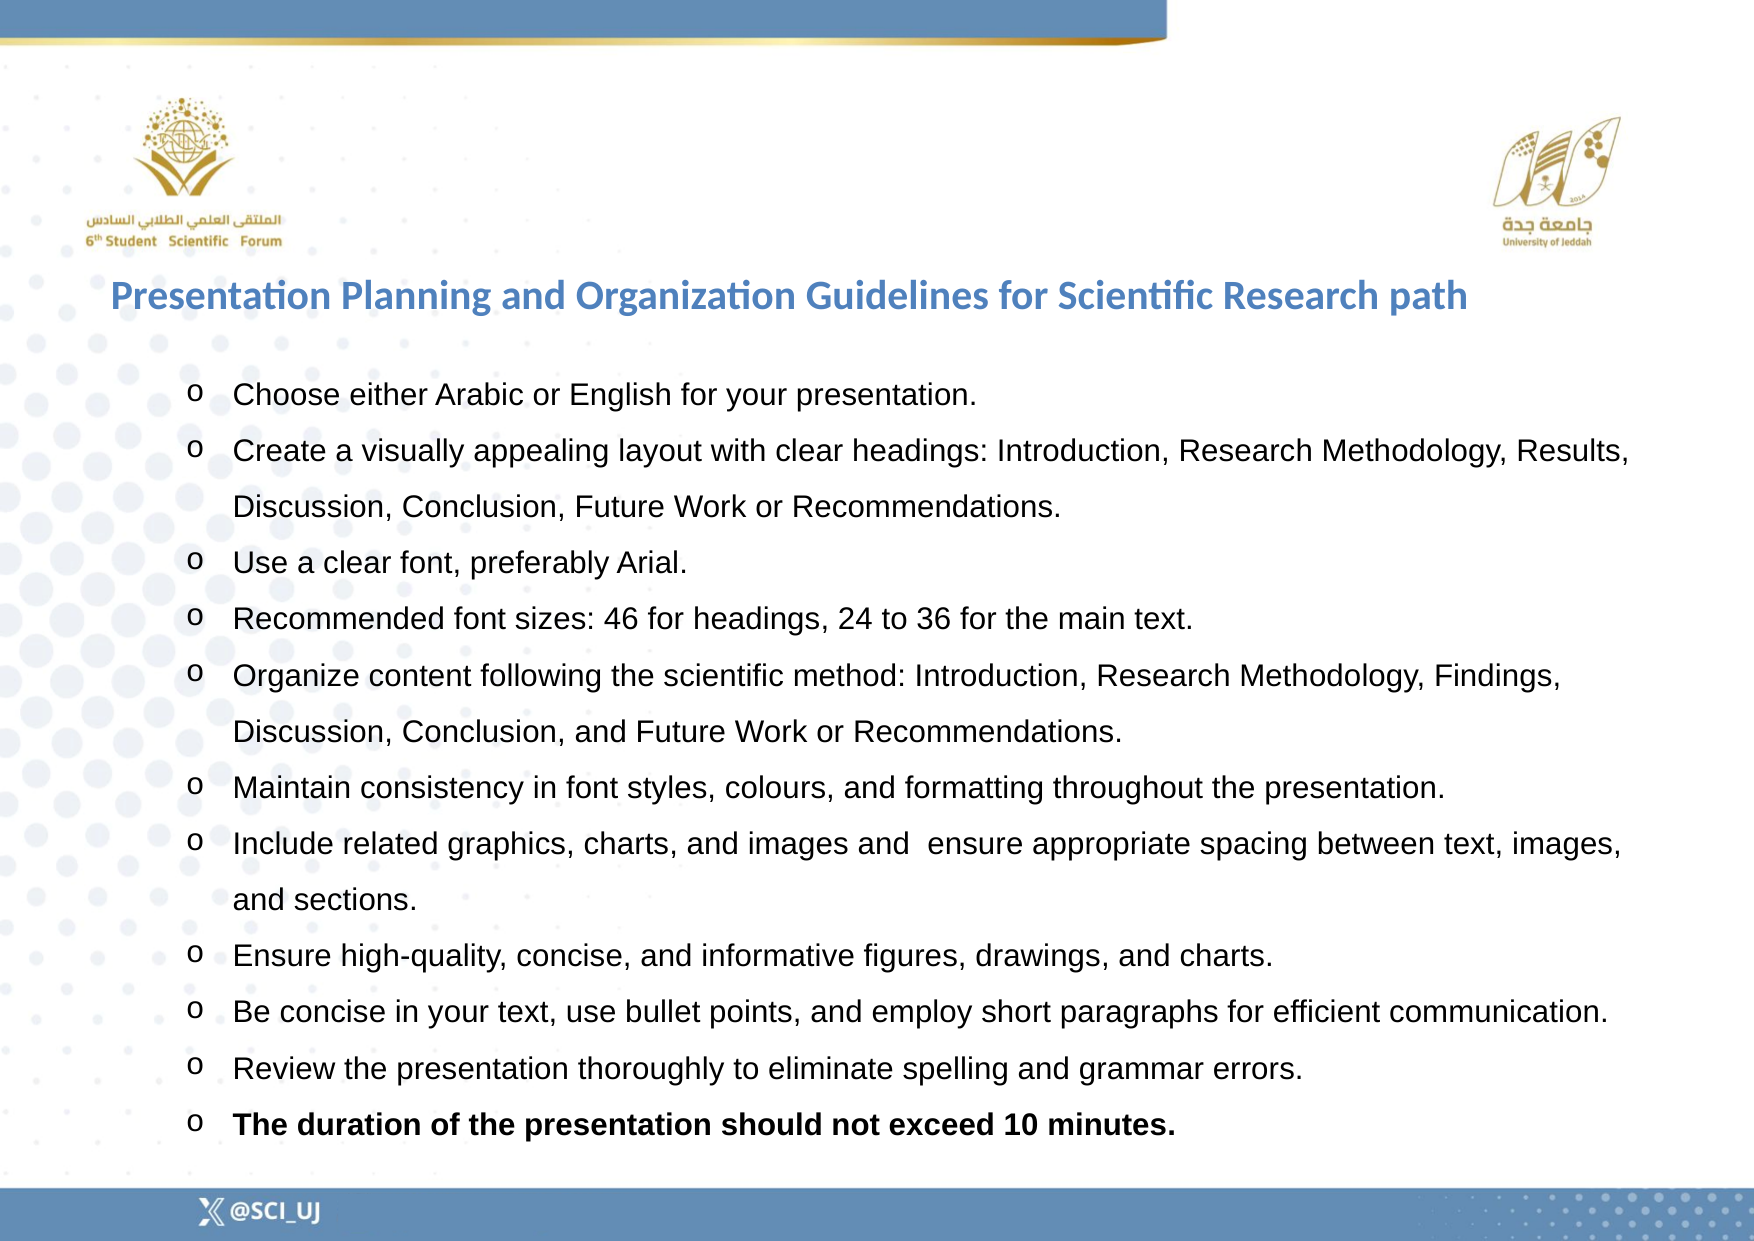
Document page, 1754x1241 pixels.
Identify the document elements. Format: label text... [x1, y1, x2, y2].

picture [0, 0, 1754, 1241]
text_box Presentation Planning and Organization Guidelines for Scientific Research path Choose either Arabic or English for your presentation. Create a visually appealing layout with clear headings: Introduction, Research Methodology, Results, Discussion, Conclusion, Future Work or Recommendations. Use a clear font, preferably Arial. Recommended font sizes: 46 for headings, 24 to 36 for the main text. Organize content following the scientific method: Introduction, Research Methodology, Findings, Discussion, Conclusion, and Future Work or Recommendations. Maintain consistency in font styles, colours, and formatting throughout the presentation. Include related graphics, charts, and images and ensure appropriate spacing between text, images, and sections. Ensure high-quality, concise, and informative figures, drawings, and charts. Be concise in your text, use bullet points, and employ short paragraphs for efficient communication. Review the presentation thoroughly to eliminate spelling and grammar errors. The duration of the presentation should not exceed 10 minutes. [96, 260, 1658, 1206]
